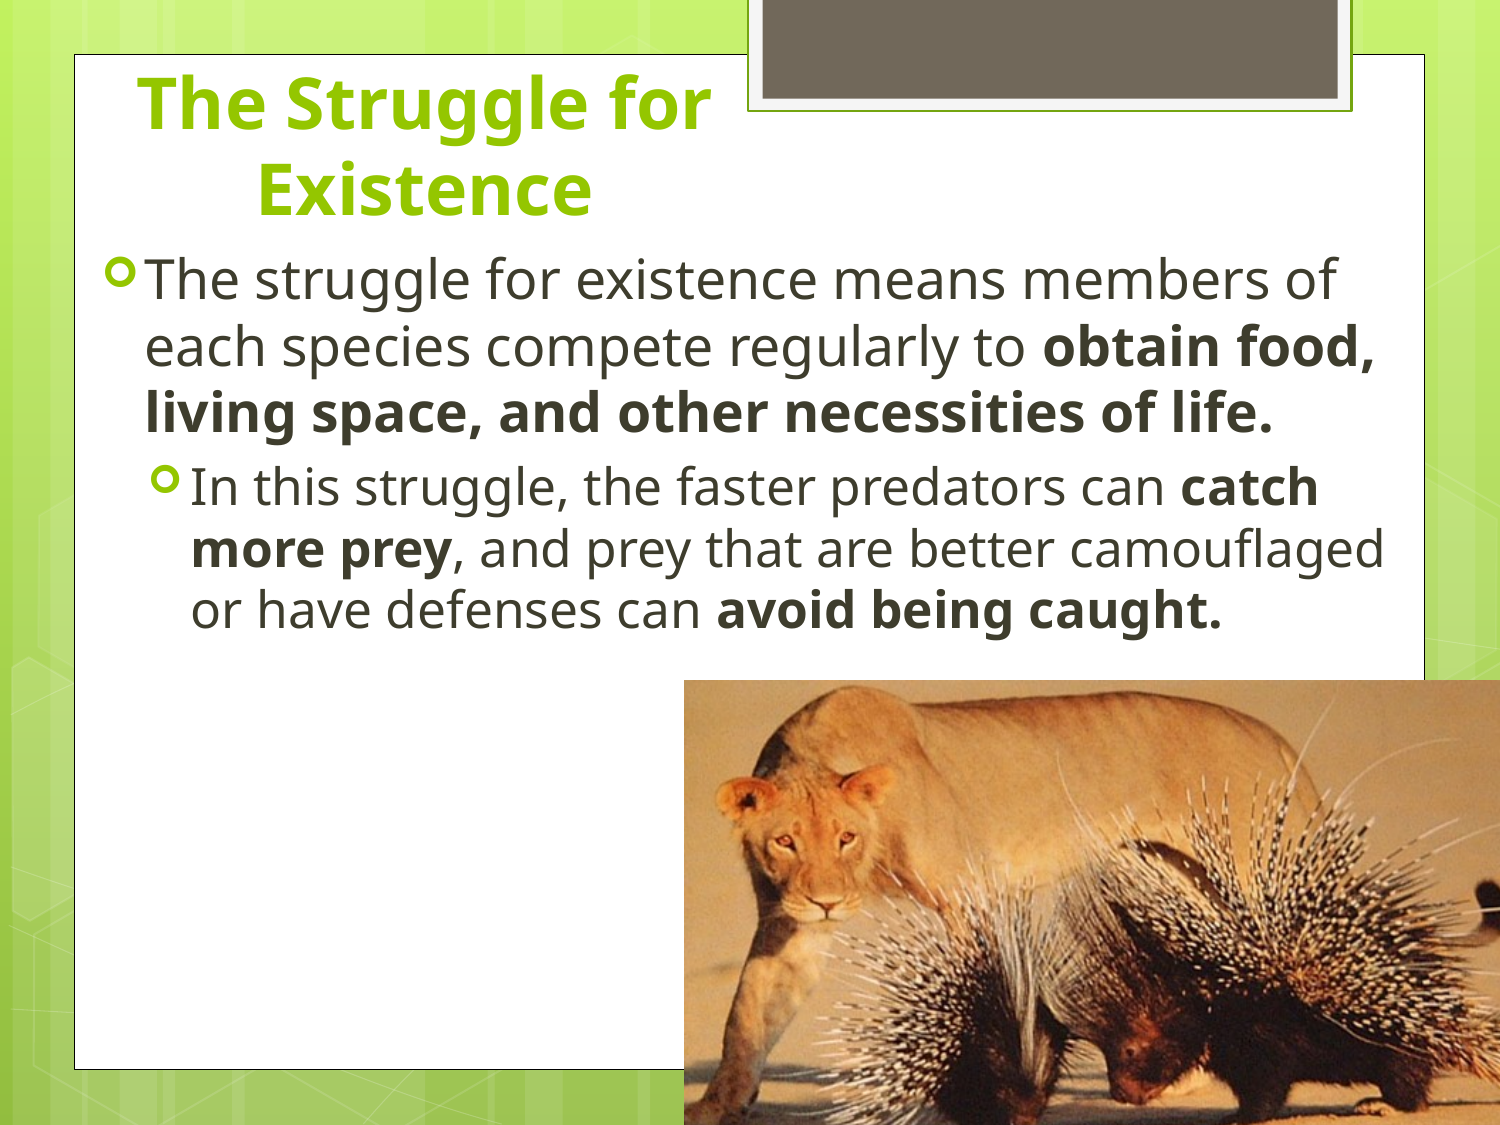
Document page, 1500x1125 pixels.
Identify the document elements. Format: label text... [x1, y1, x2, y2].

picture [684, 680, 1500, 1125]
list The struggle for existence means members of each species compete regularly to obtain food, living space, and other necessities of life. In this struggle, the faster predators can catch more prey, and prey that are better camouflaged or have defenses can avoid being caught. [75, 237, 1421, 756]
title The Struggle for Existence [75, 49, 774, 237]
